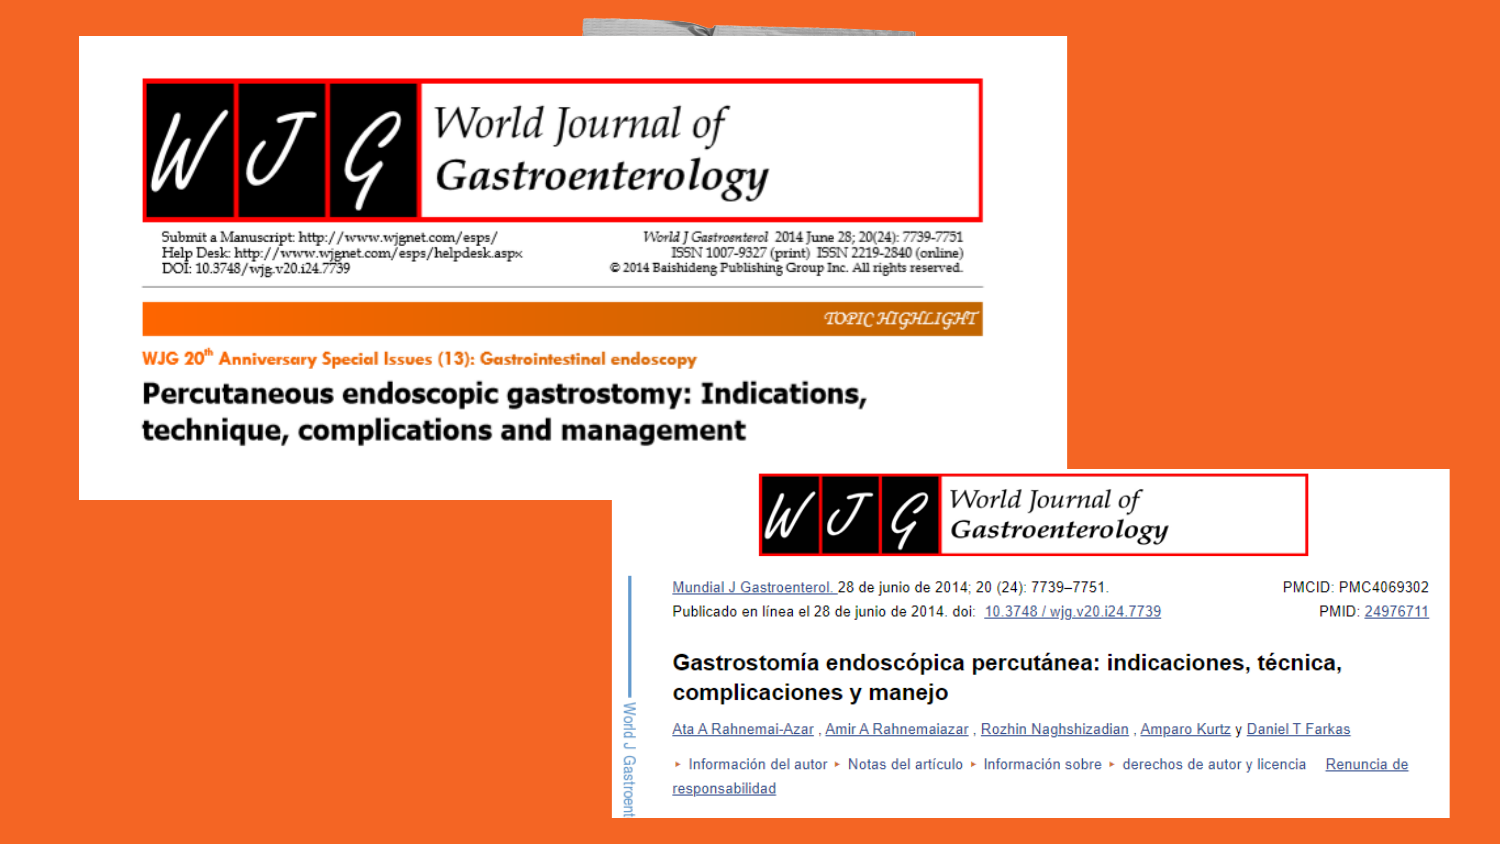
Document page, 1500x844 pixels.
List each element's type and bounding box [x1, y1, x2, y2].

picture [78, 16, 1450, 818]
